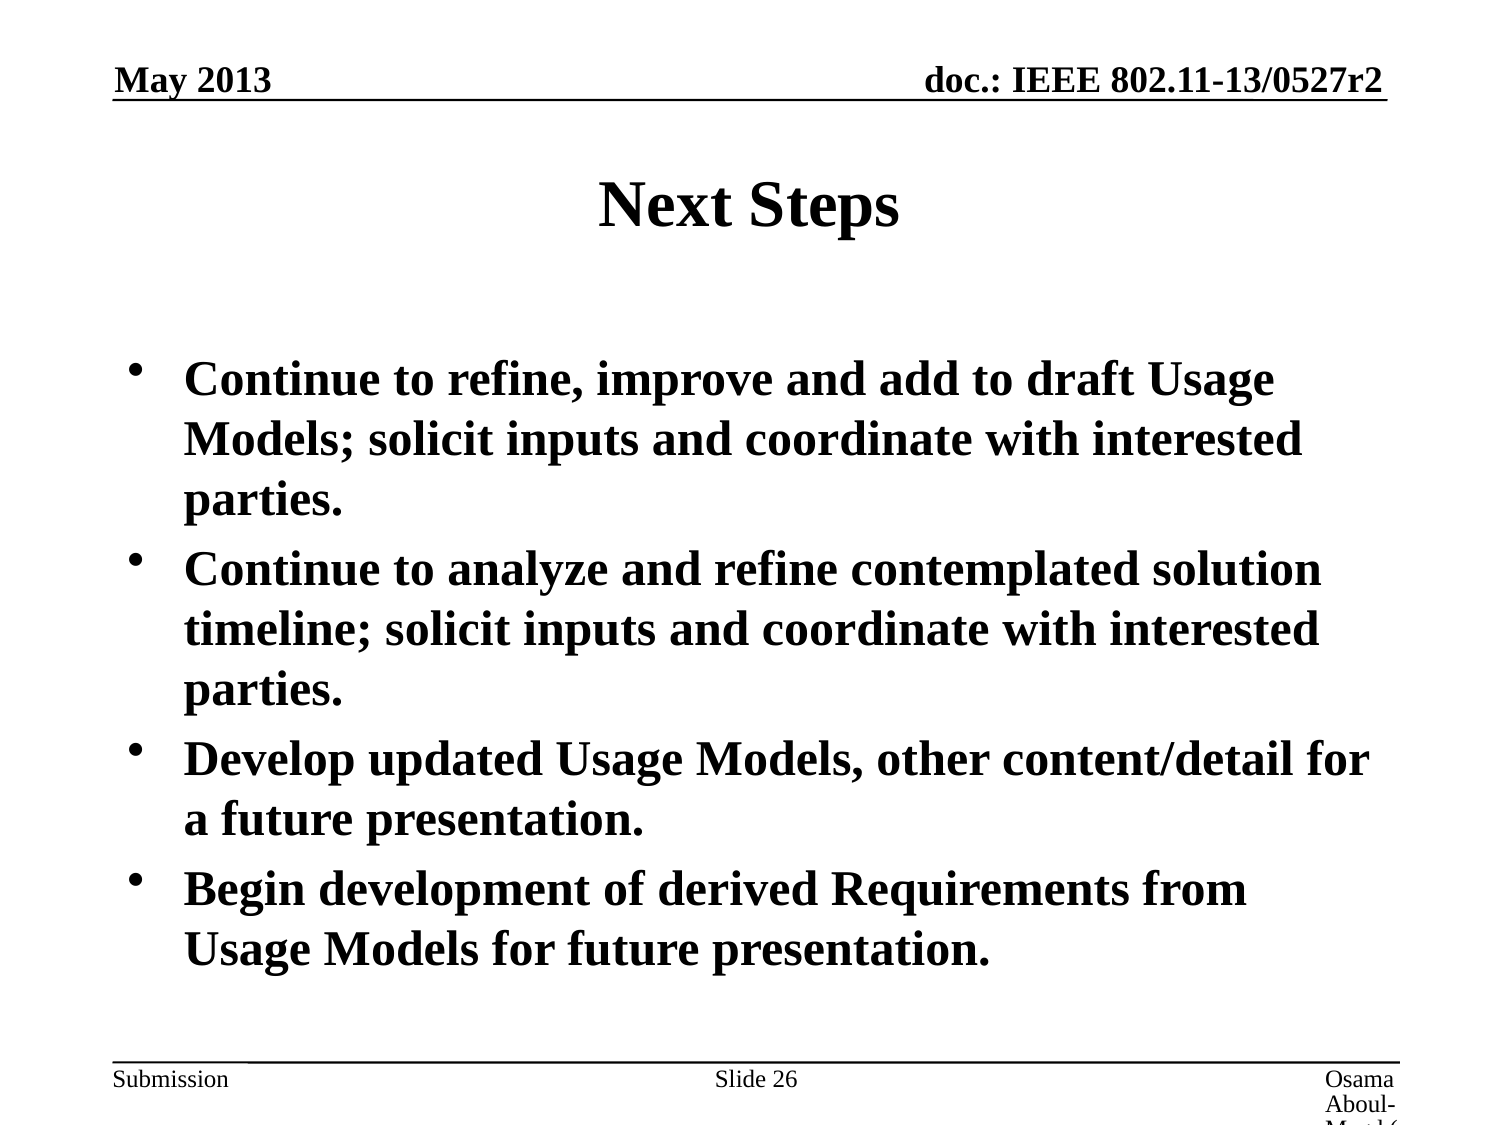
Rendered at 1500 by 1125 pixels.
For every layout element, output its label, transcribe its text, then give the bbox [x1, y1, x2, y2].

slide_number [114, 54, 274, 101]
slide_number Slide 26 [712, 1061, 800, 1093]
footer Osama Aboul-Magd (Huawei Technologies) [1324, 1061, 1402, 1093]
list Continue to refine, improve and add to draft Usage Models; solicit inputs and coordinate with interested parties. Continue to analyze and refine contemplated solution timeline; solicit inputs and coordinate with interested parties. Develop updated Usage Models, other content/detail for a future presentation. Begin development of derived Requirements from Usage Models for future presentation. [111, 337, 1388, 1014]
title Next Steps [112, 112, 1388, 288]
